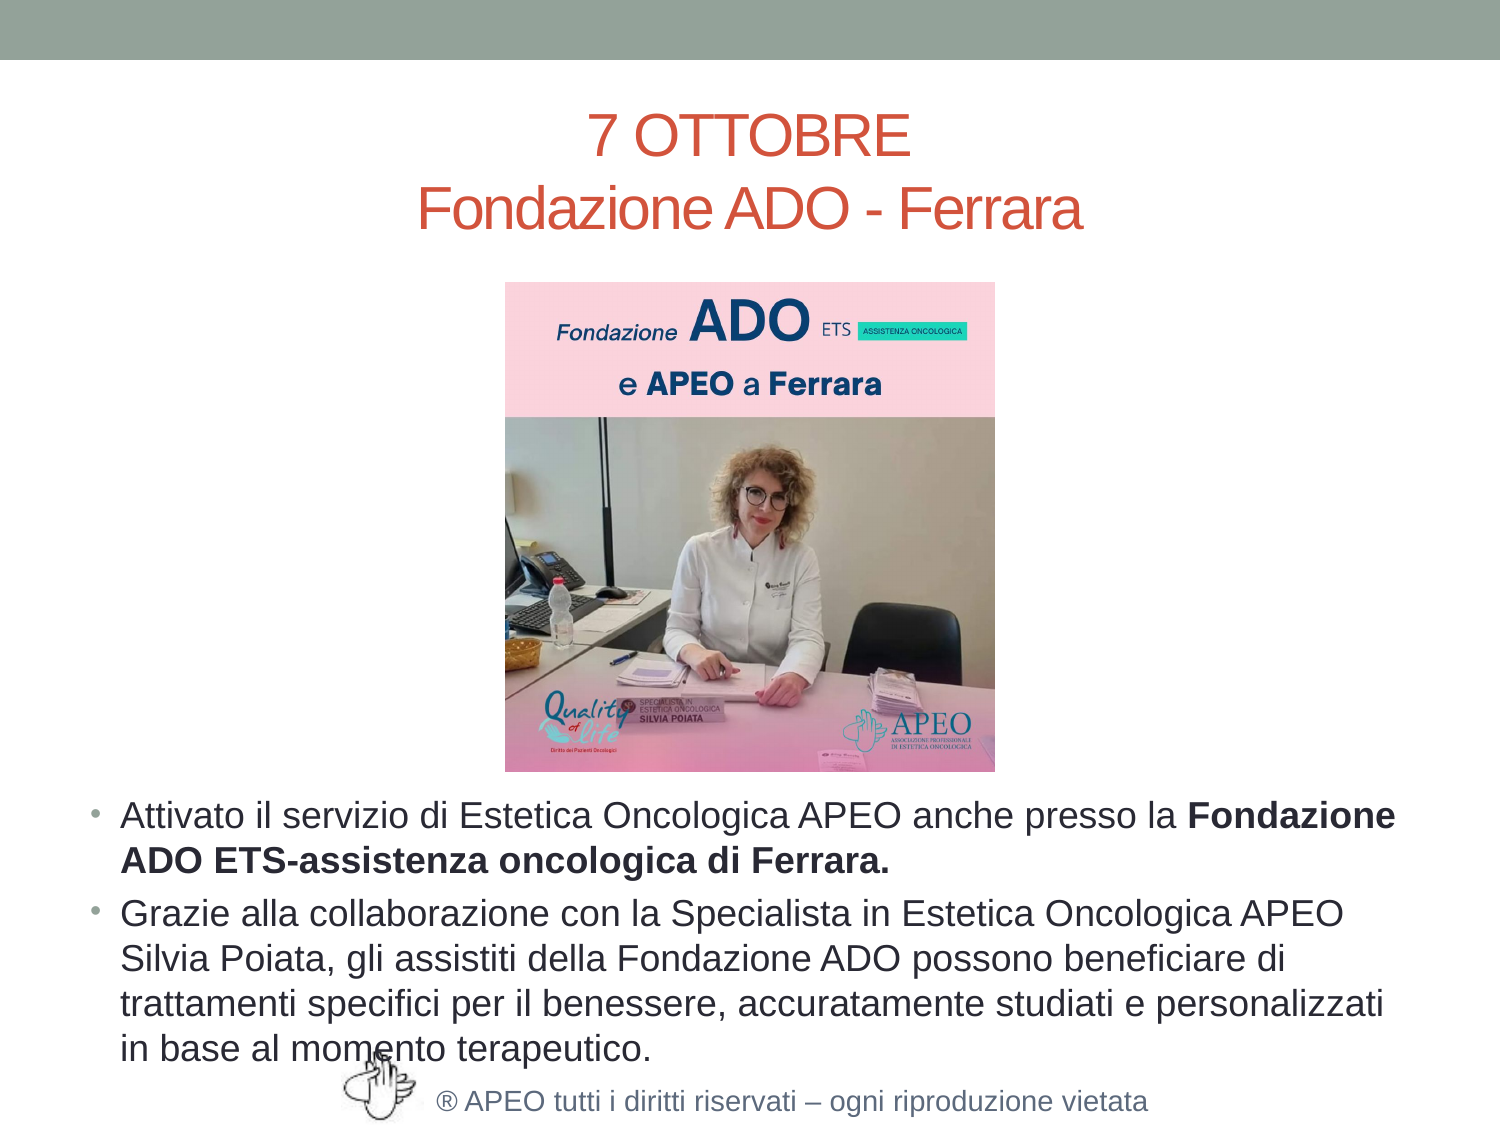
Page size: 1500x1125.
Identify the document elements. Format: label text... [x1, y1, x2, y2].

title 7 OTTOBRE Fondazione ADO - Ferrara [75, 87, 1425, 250]
picture [505, 282, 995, 772]
picture [341, 1063, 424, 1125]
list Attivato il servizio di Estetica Oncologica APEO anche presso la Fondazione ADO ETS-assistenza oncologica di Ferrara. Grazie alla collaborazione con la Specialista in Estetica Oncologica APEO Silvia Poiata, gli assistiti della Fondazione ADO possono beneficiare di trattamenti specifici per il benessere, accuratamente studiati e personalizzati in base al momento terapeutico. [74, 783, 1426, 1063]
